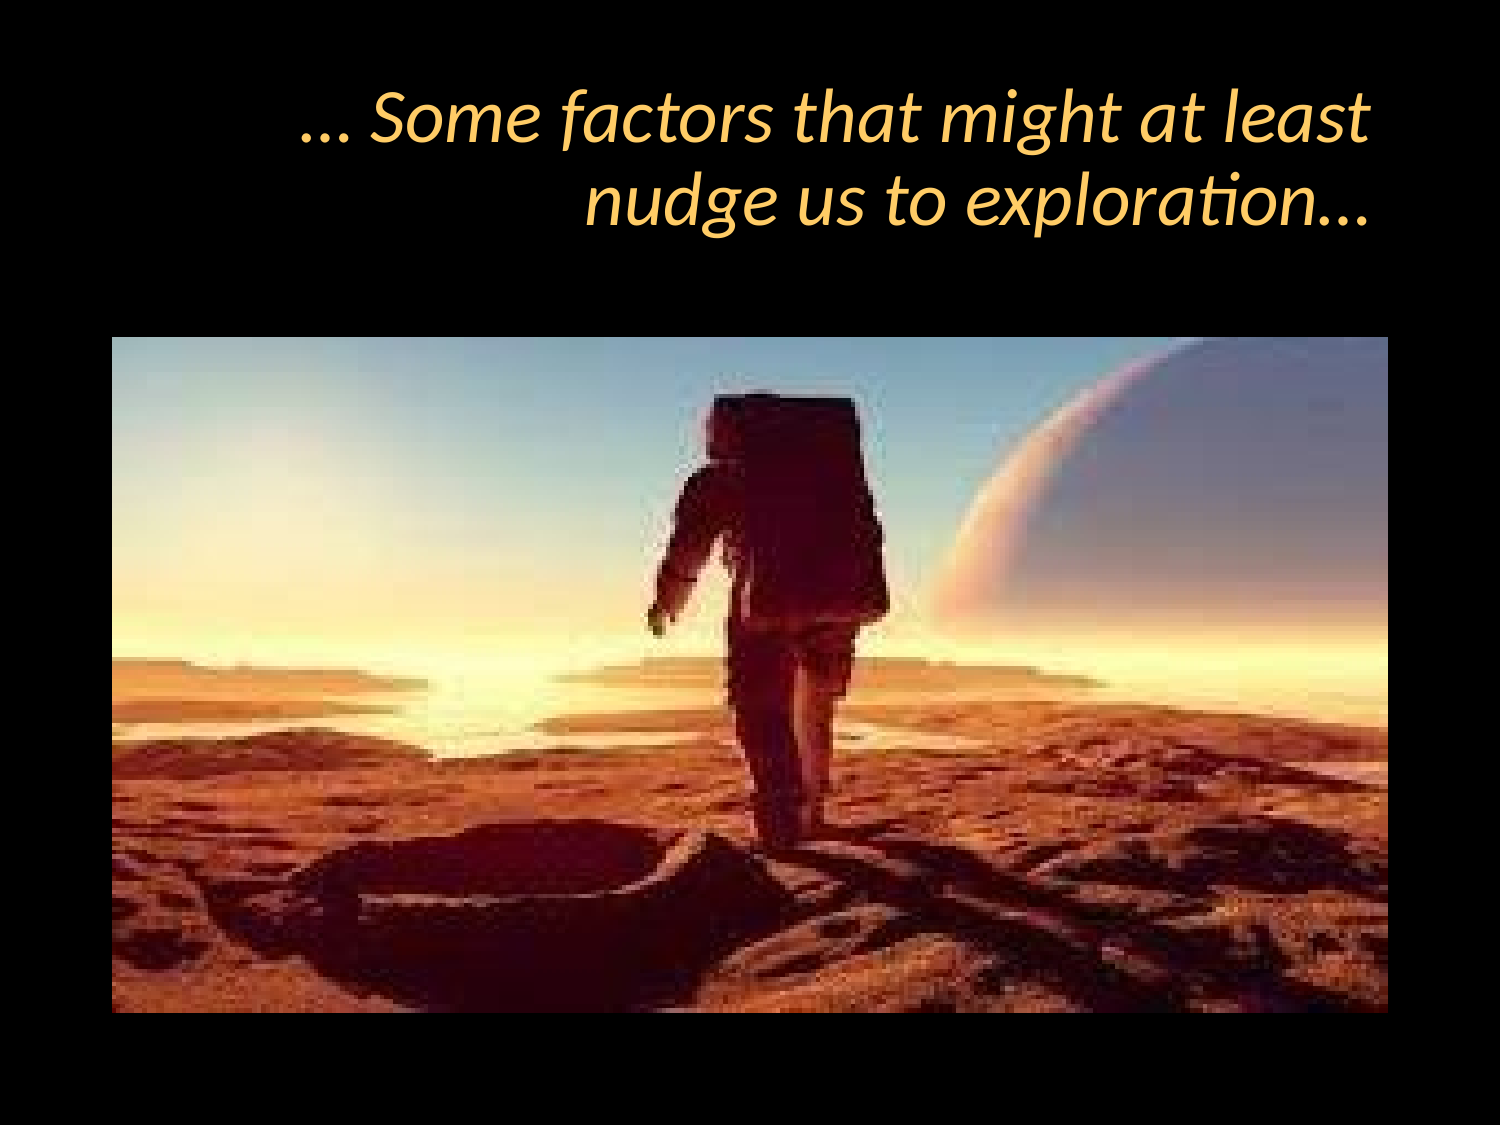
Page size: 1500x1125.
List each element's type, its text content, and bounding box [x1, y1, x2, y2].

title … Some factors that might at least nudge us to exploration… [112, 62, 1388, 251]
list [112, 337, 1388, 1013]
